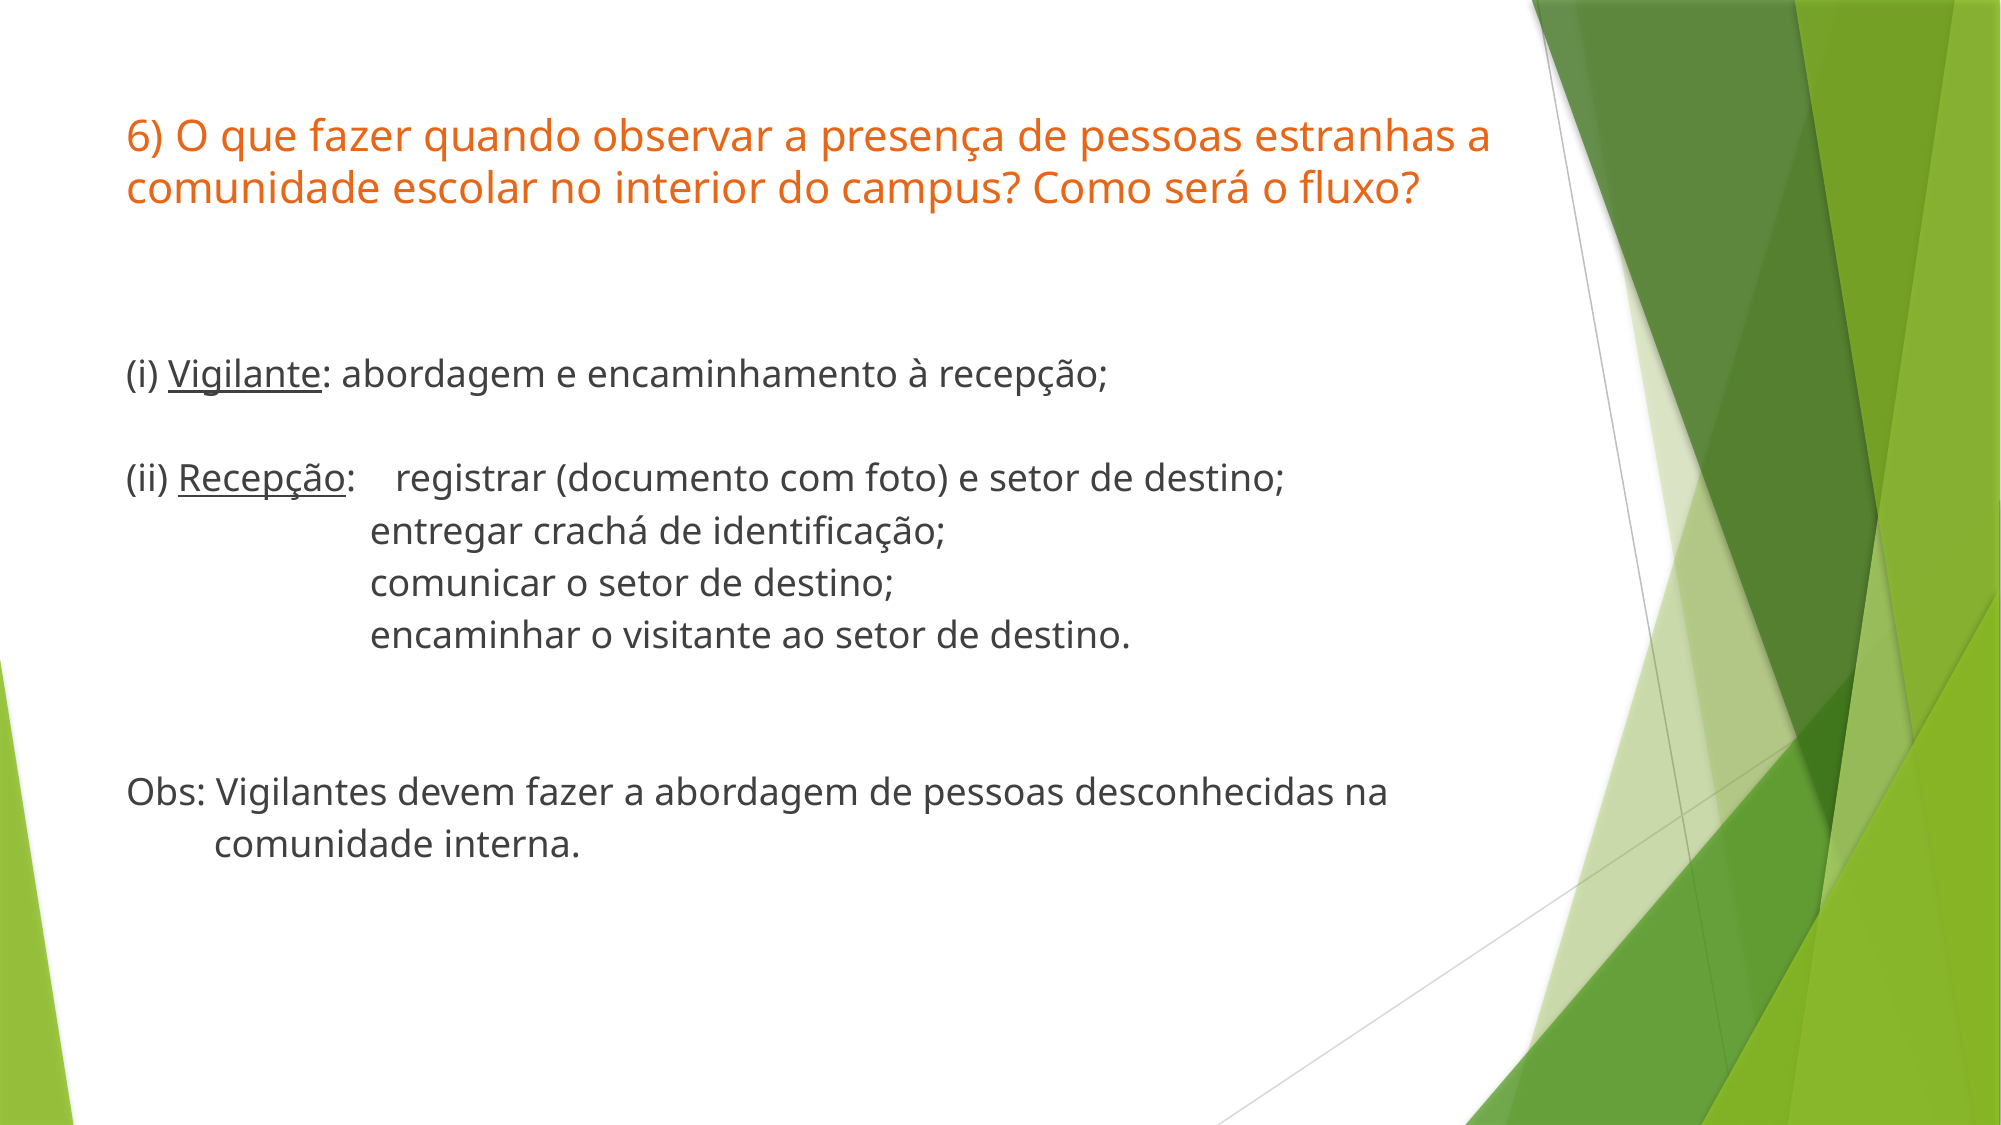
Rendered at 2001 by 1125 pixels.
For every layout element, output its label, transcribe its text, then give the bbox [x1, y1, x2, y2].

title 6) O que fazer quando observar a presença de pessoas estranhas a comunidade escolar no interior do campus? Como será o fluxo? [111, 99, 1522, 317]
list (i) Vigilante: abordagem e encaminhamento à recepção; (ii) Recepção: registrar (documento com foto) e setor de destino; entregar crachá de identificação; comunicar o setor de destino; encaminhar o visitante ao setor de destino. Obs: Vigilantes devem fazer a abordagem de pessoas desconhecidas na comunidade interna. [111, 354, 1522, 992]
